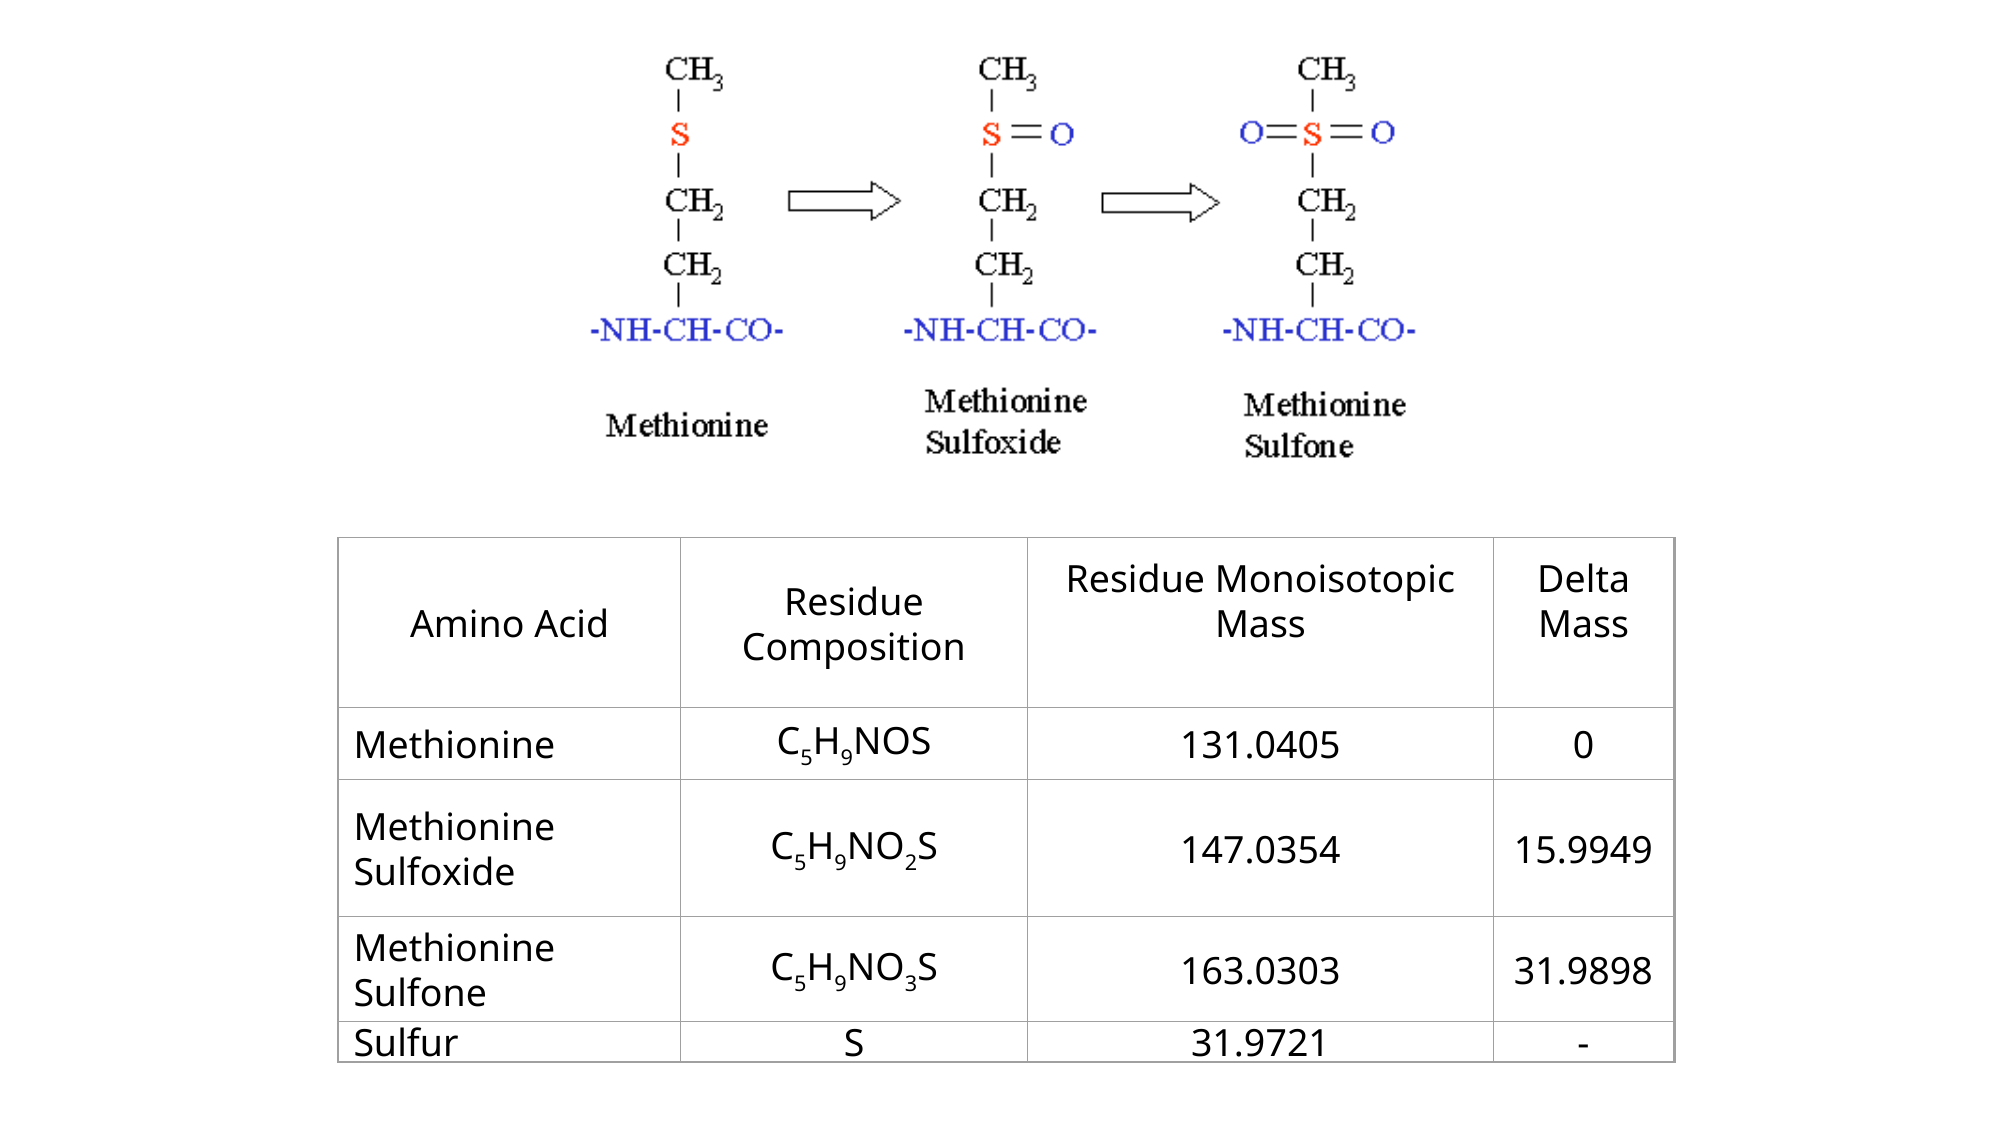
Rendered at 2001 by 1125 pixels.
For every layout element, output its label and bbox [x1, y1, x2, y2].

text_box [249, 485, 1750, 546]
text_box [337, 537, 1675, 1063]
picture [571, 37, 1436, 500]
